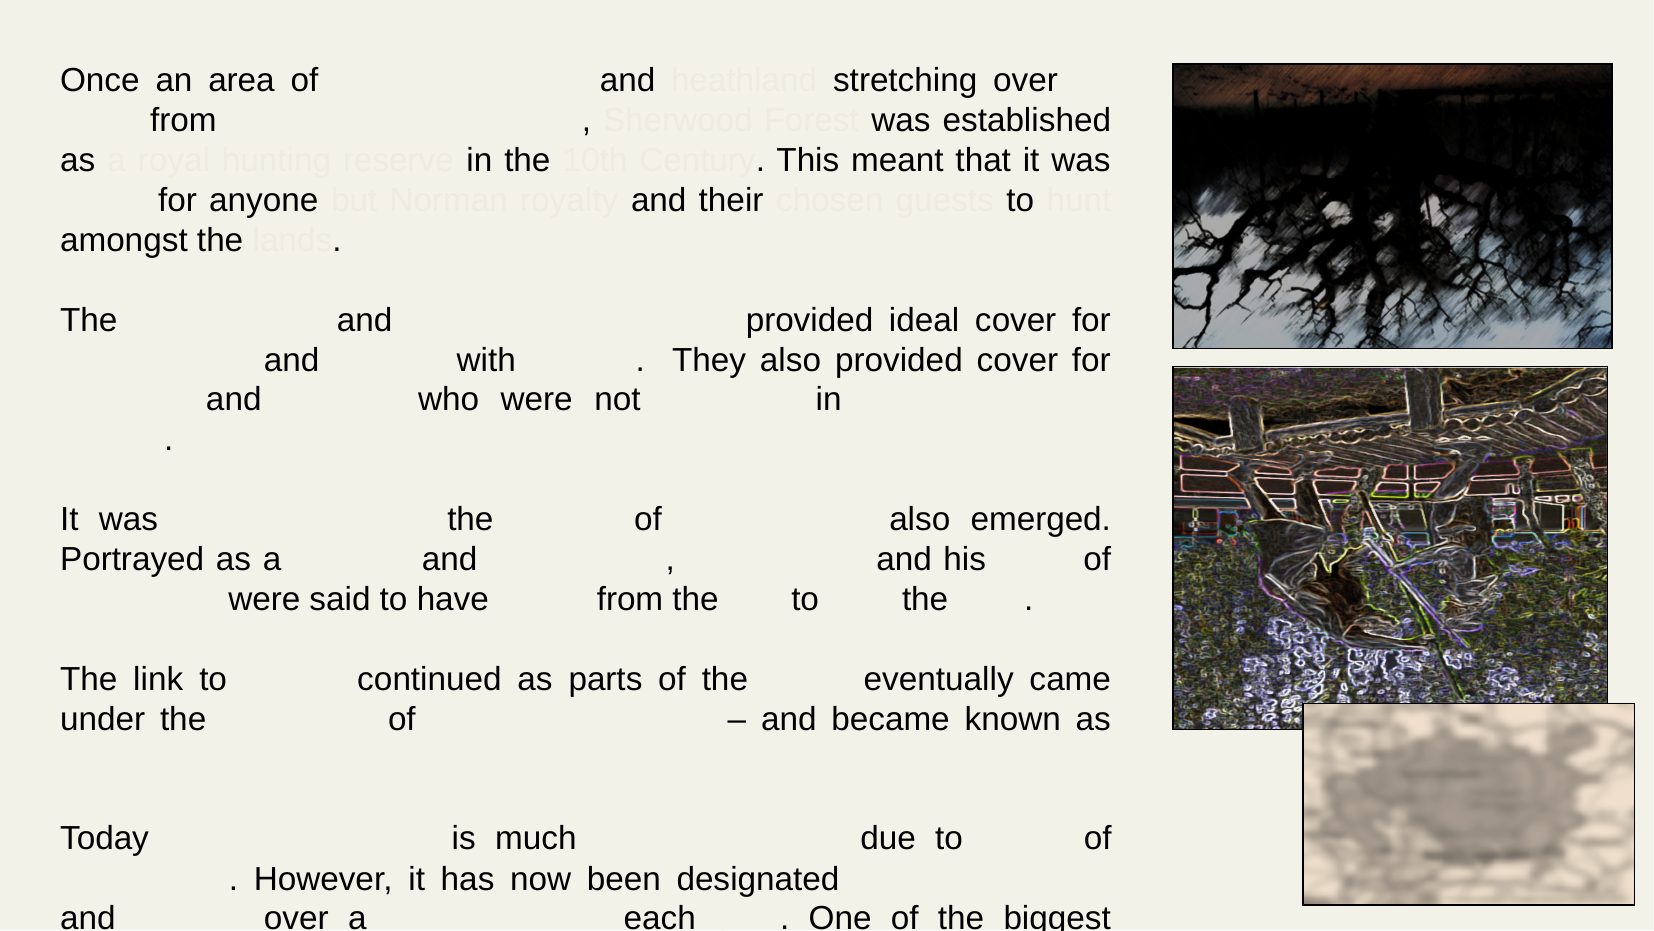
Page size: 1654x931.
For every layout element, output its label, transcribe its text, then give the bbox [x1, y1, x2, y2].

text_box Once an area of dense woodland and heathland stretching over 30 miles from Nottingham to Worksop, Sherwood Forest was established as a royal hunting reserve in the 10th Century. This meant that it was illegal for anyone but Norman royalty and their chosen guests to hunt amongst the lands. The sandy heath and thickets of Sherwood provided ideal cover for hunting deer and hunting with falcons. They also provided cover for outcasts and outlaws who were not welcome in medieval British society. It was during this time the legend of Robin Hood also emerged. Portrayed as a fearless and heroic rebel, Robin Hood and his band of Merry Men were said to have stolen from the rich to feed the poor. The link to royalty continued as parts of the forest eventually came under the ownership of four noble families – and became known as ‘The Dukeries’. Today Sherwood Forest is much reduced in size due to years of exploitation. However, it has now been designated a nature reserve and attracts over a million visitors each year. One of the biggest attractions is the ‘Major Oak’ which is believed to be between 800 – 1150 years old. [45, 50, 1127, 931]
picture [1173, 366, 1635, 905]
picture [1173, 64, 1612, 348]
